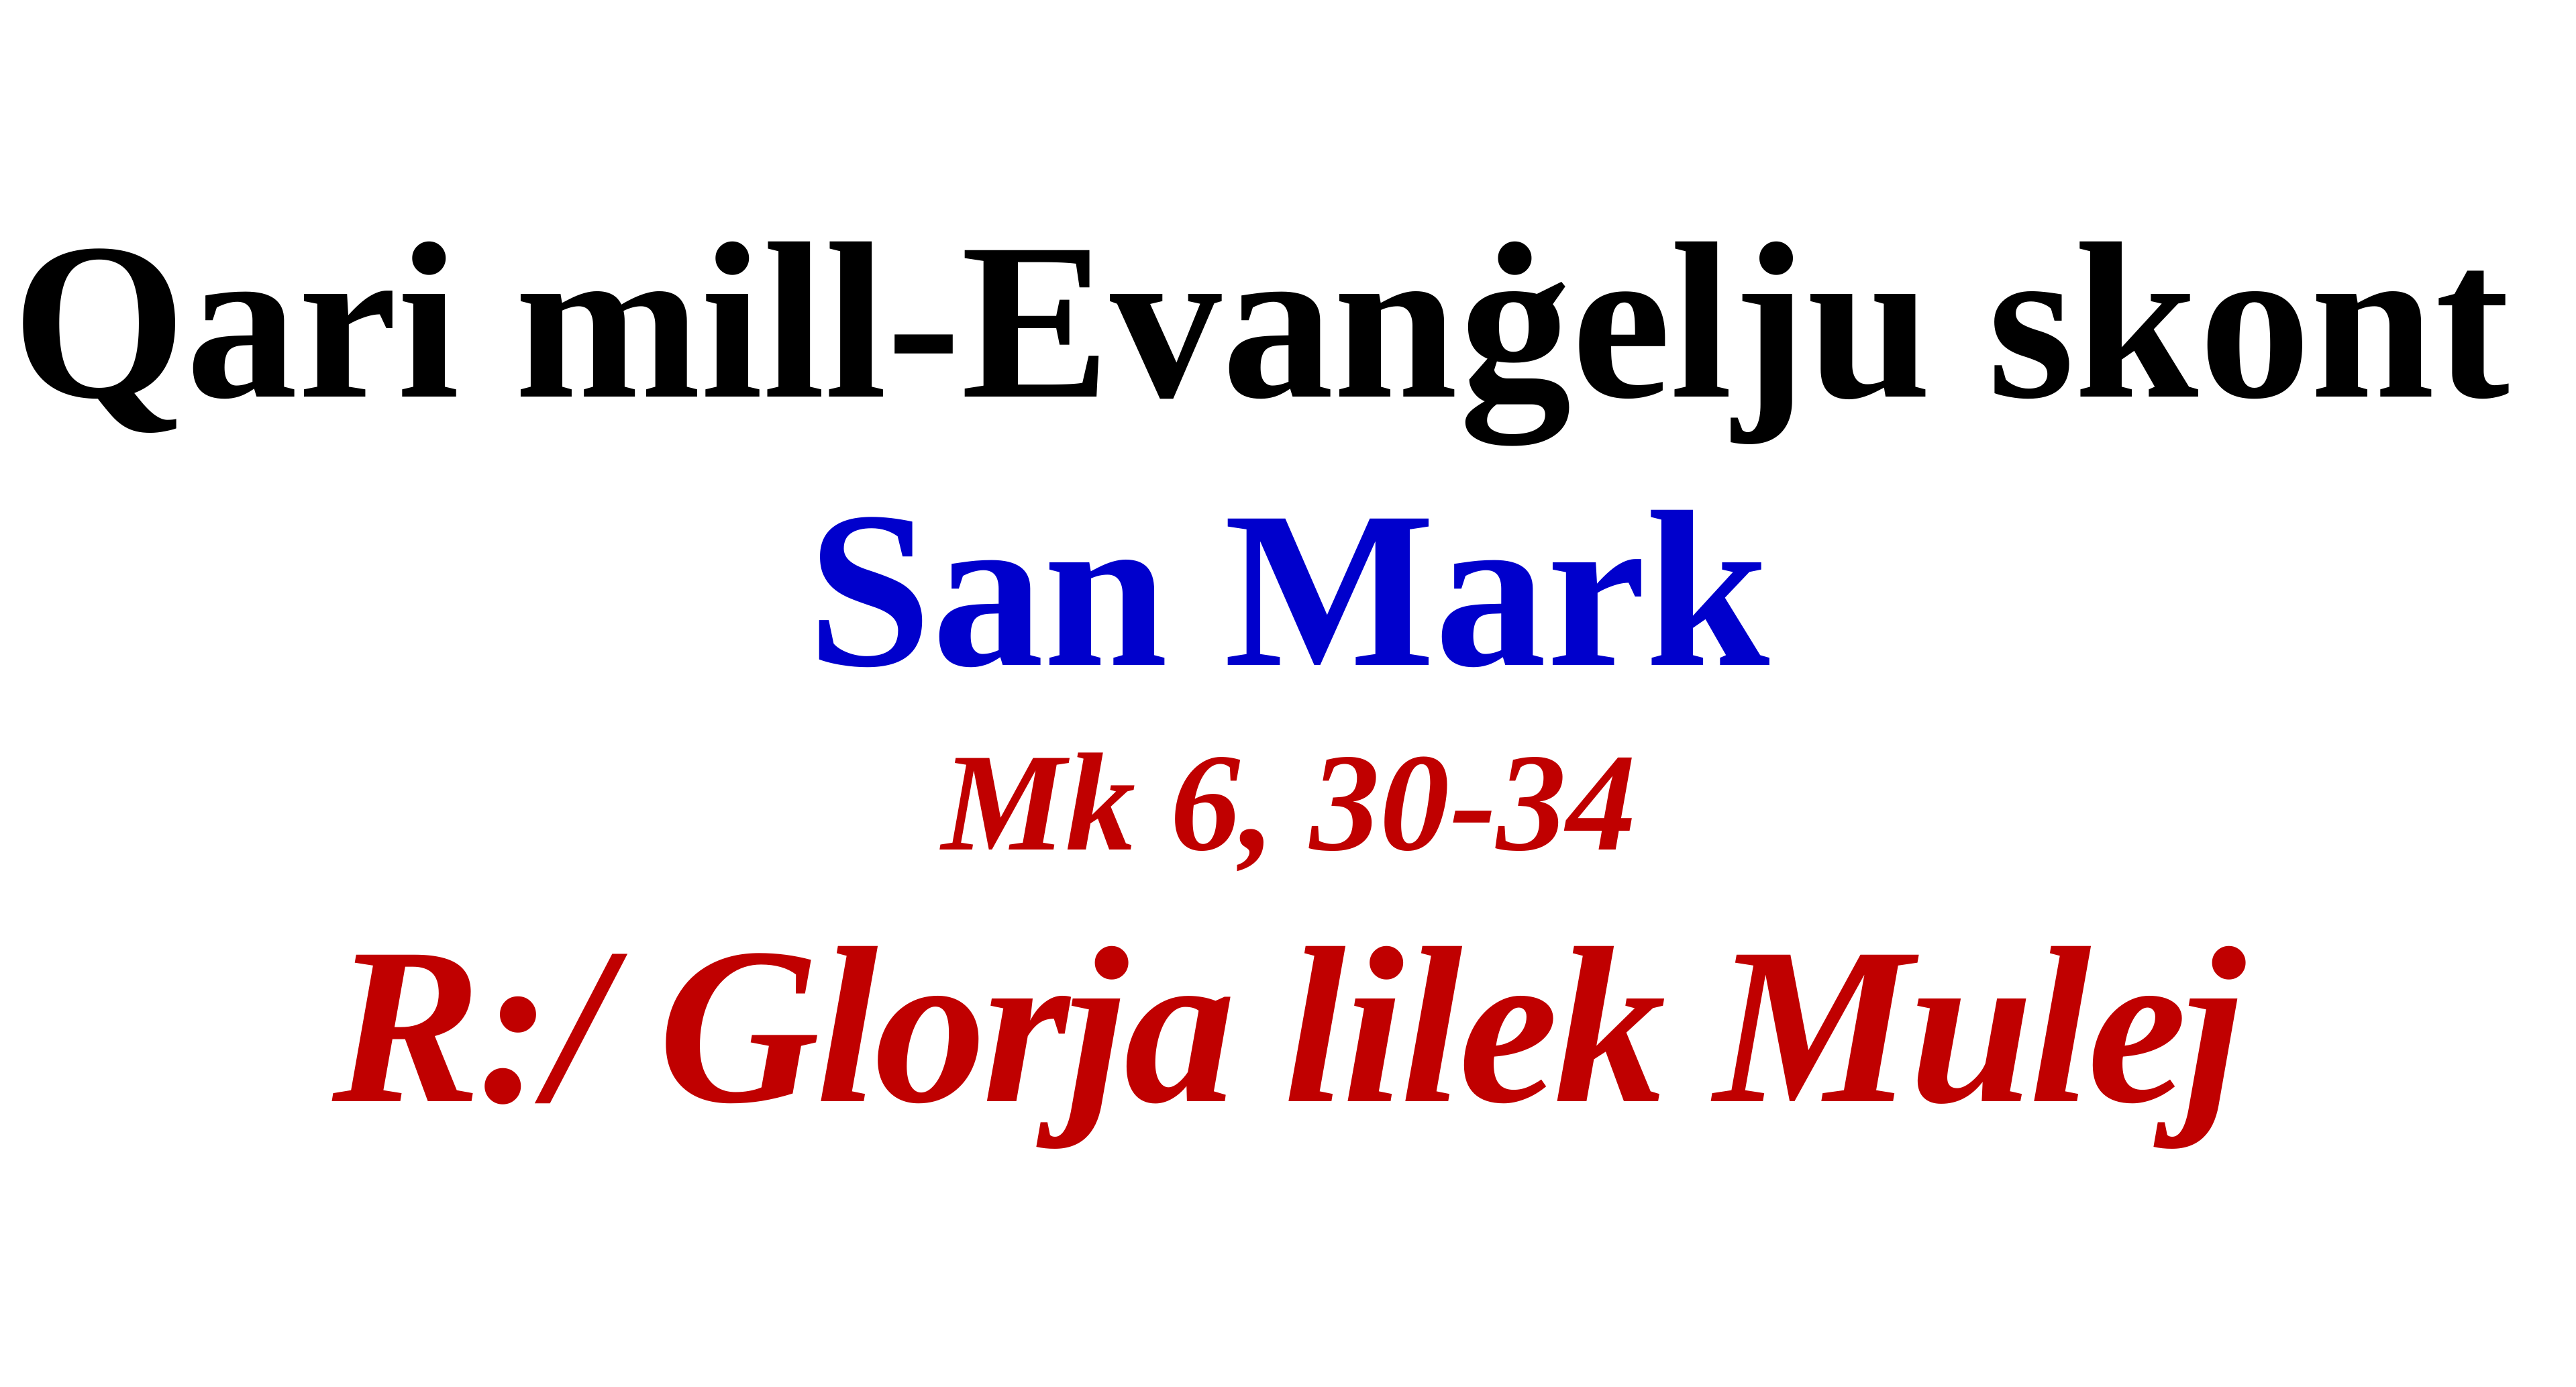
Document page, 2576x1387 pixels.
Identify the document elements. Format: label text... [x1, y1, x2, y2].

list Qari mill-Evanġelju skont San Mark Mk 6, 30-34 R:/ Glorja lilek Mulej [1, 168, 2576, 1219]
